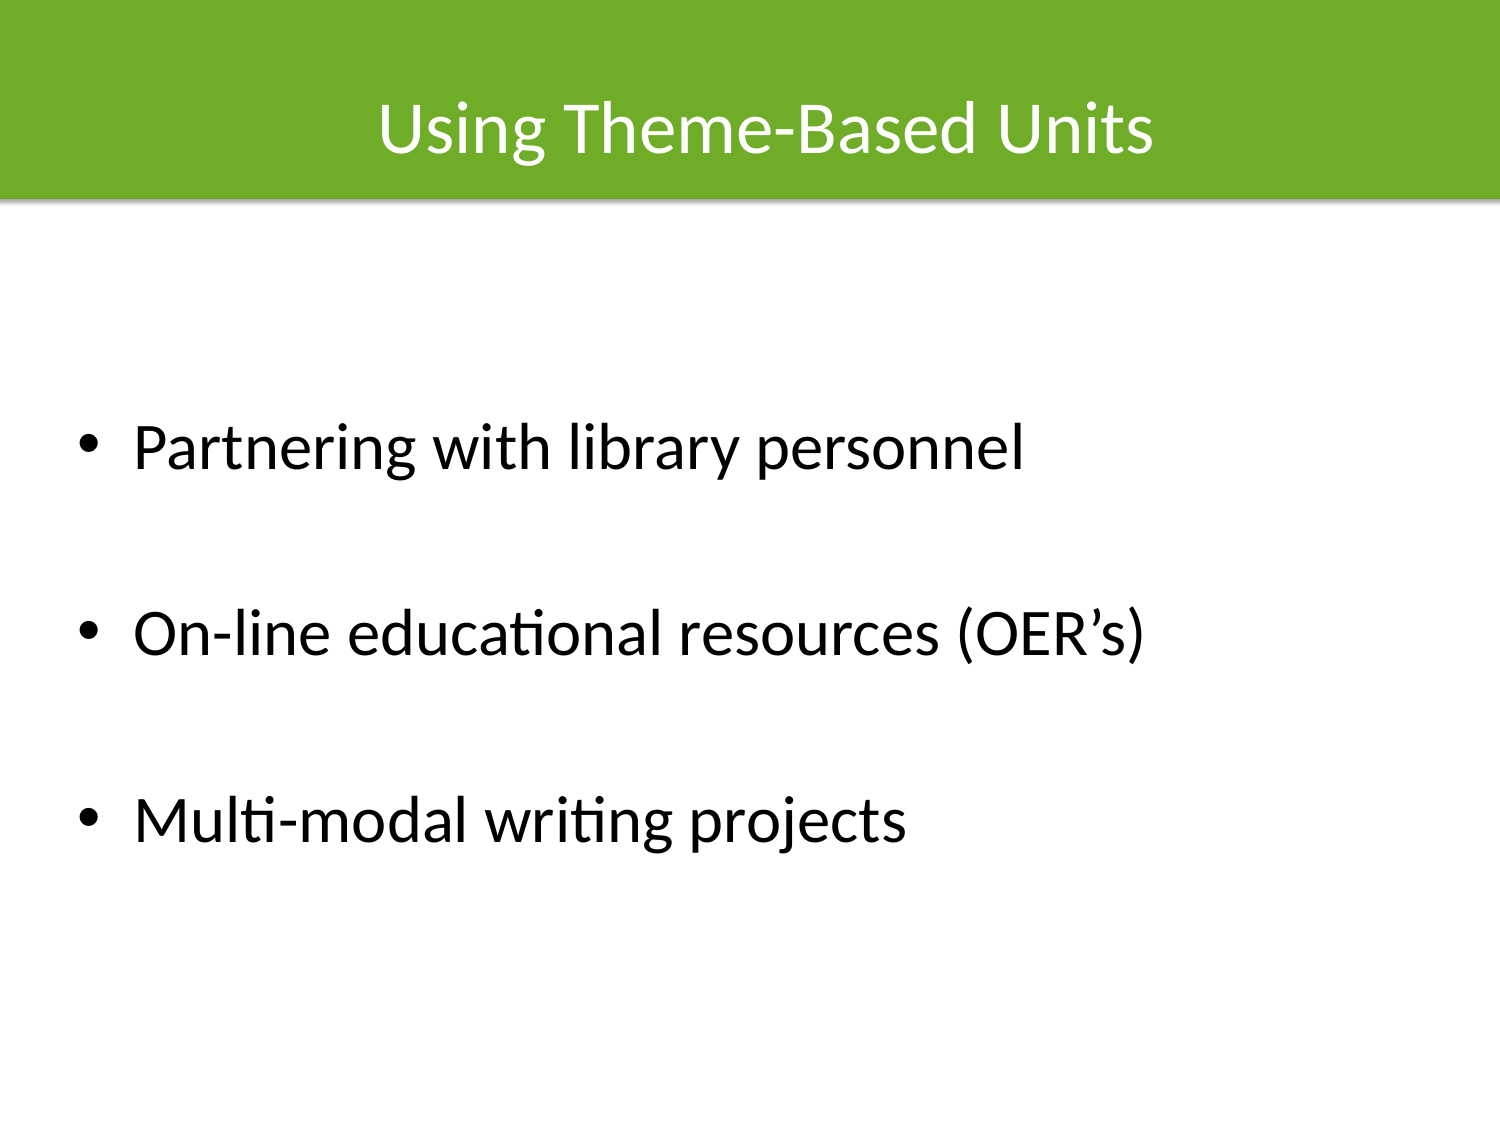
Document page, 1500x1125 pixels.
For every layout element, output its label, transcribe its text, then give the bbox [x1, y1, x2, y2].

picture [0, 0, 1500, 210]
list Partnering with library personnel On-line educational resources (OER’s) Multi-modal writing projects [62, 262, 1413, 1088]
